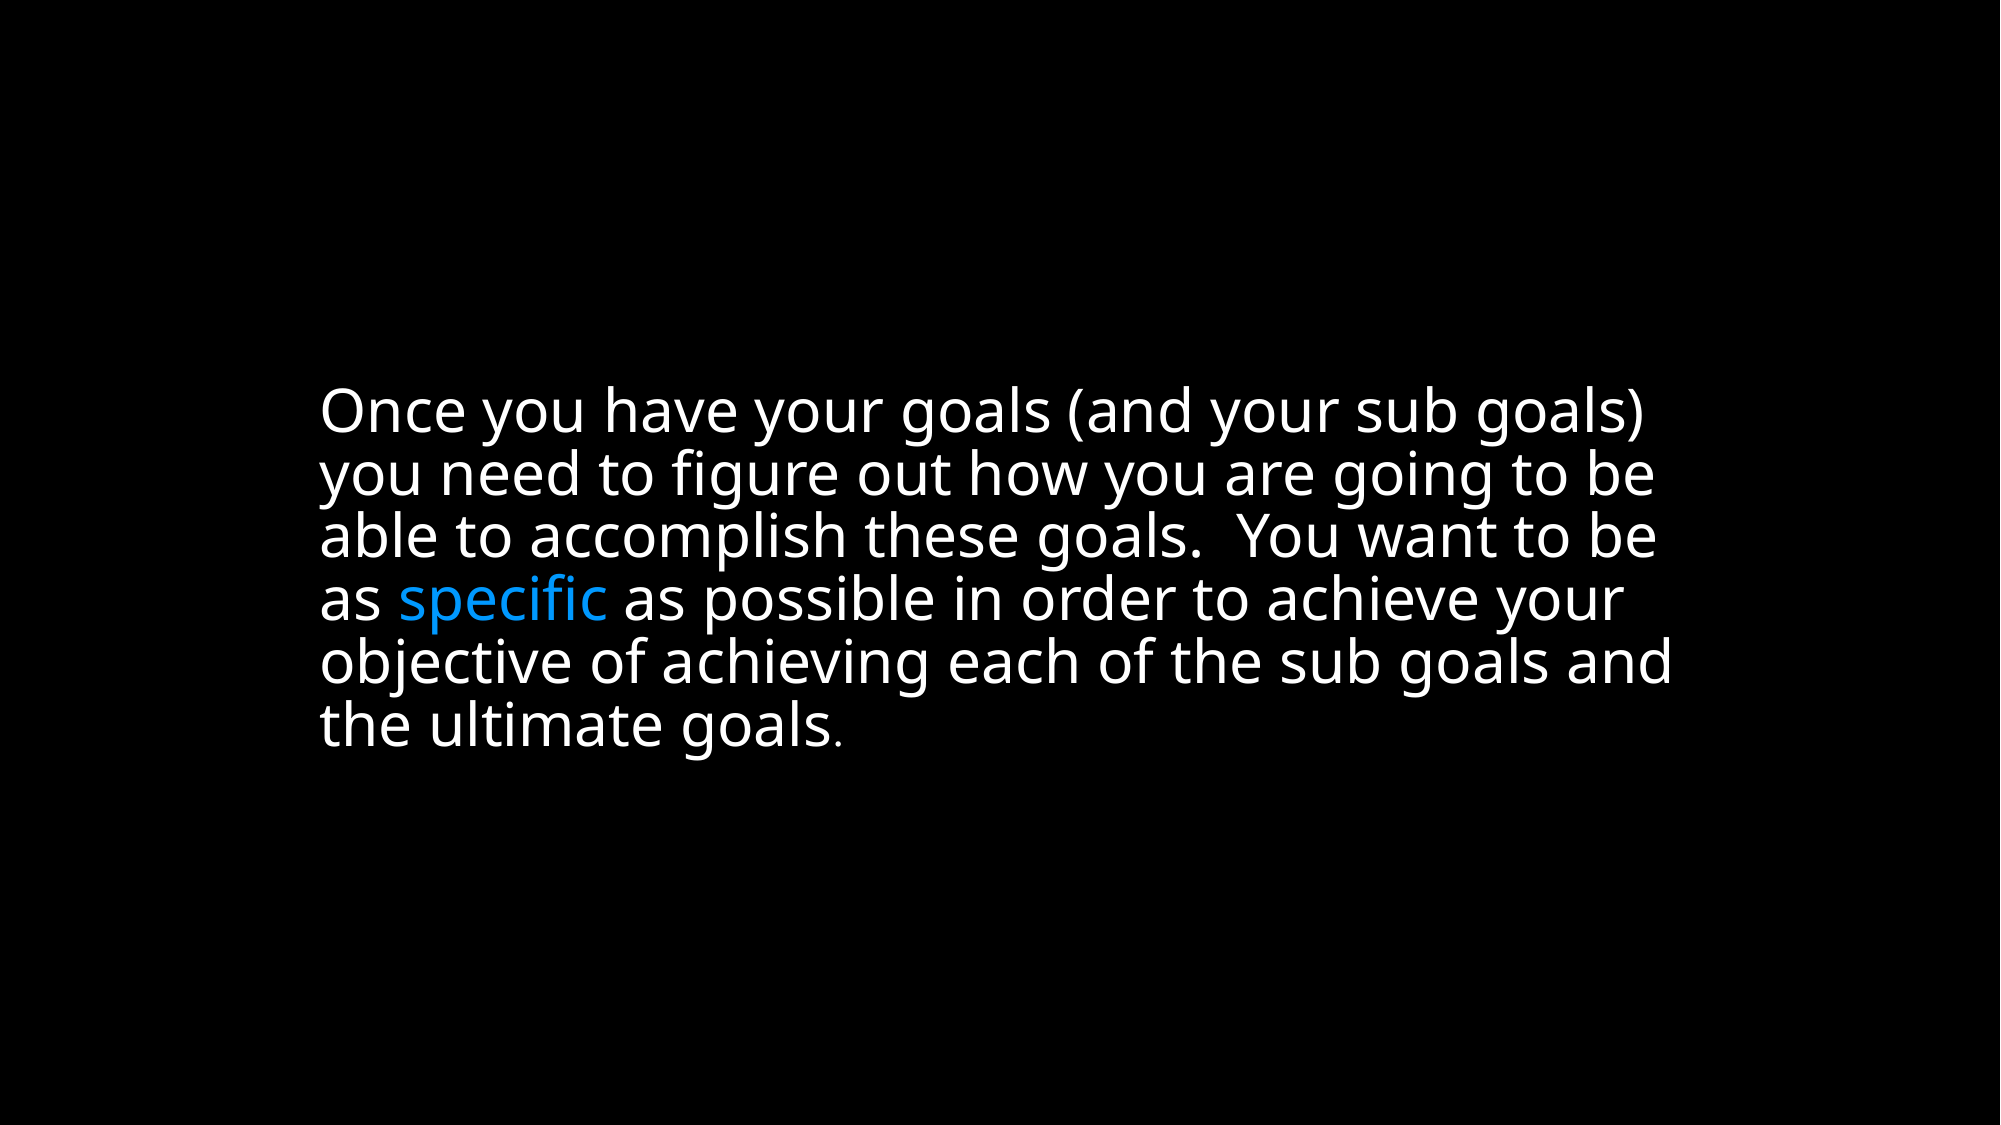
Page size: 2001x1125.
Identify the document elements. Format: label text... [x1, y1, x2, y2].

text_box Once you have your goals (and your sub goals) you need to figure out how you are going to be able to accomplish these goals. You want to be as specific as possible in order to achieve your objective of achieving each of the sub goals and the ultimate goals. [319, 381, 1678, 759]
